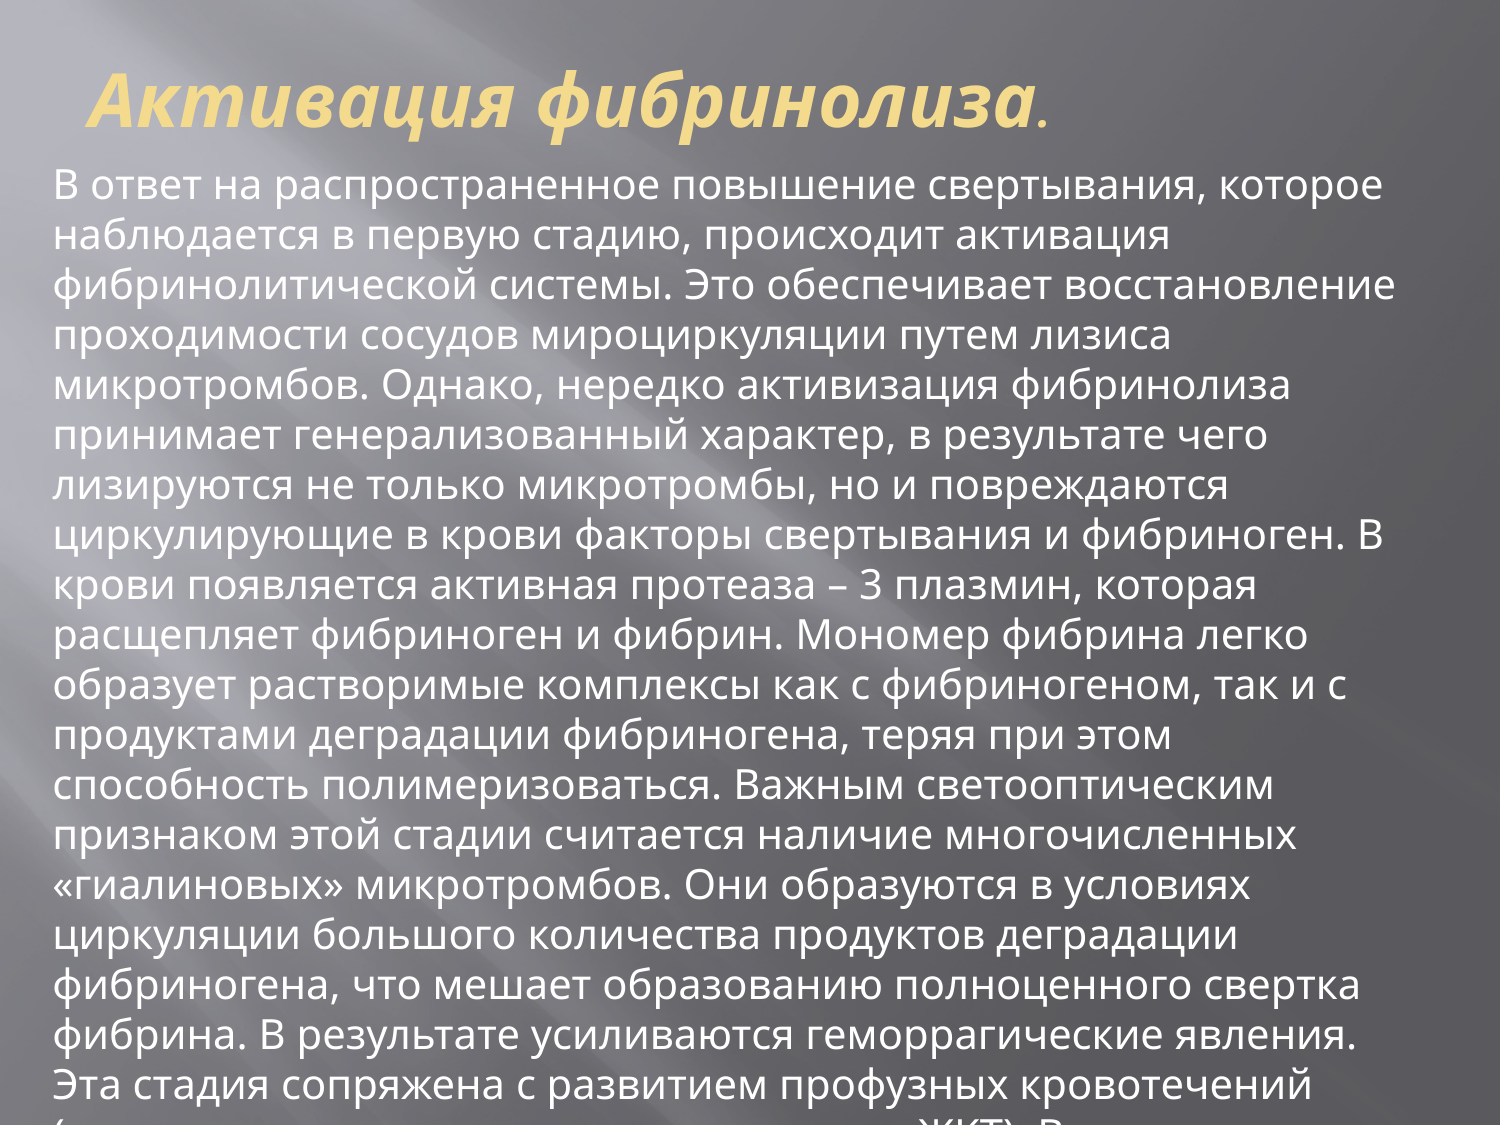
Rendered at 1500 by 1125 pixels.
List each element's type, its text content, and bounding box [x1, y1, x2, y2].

list В ответ на распространенное повышение свертывания, которое наблюдается в первую стадию, происходит активация фибринолитической системы. Это обеспечивает восстановление проходимости сосудов мироциркуляции путем лизиса микротромбов. Однако, нередко активизация фибринолиза принимает генерализованный характер, в результате чего лизируются не только микротромбы, но и повреждаются циркулирующие в крови факторы свертывания и фибриноген. В крови появляется активная протеаза – 3 плазмин, которая расщепляет фибриноген и фибрин. Мономер фибрина легко образует растворимые комплексы как с фибриногеном, так и с продуктами деградации фибриногена, теряя при этом способность полимеризоваться. Важным светооптическим признаком этой стадии считается наличие многочисленных «гиалиновых» микротромбов. Они образуются в условиях циркуляции большого количества продуктов деградации фибриногена, что мешает образованию полноценного свертка фибрина. В результате усиливаются геморрагические явления. Эта стадия сопряжена с развитием профузных кровотечений (носовых, маточных, легочных, в органах ЖКТ). В тяжелых случаях заболевания три описанные стадии развиваются одновременно. [37, 149, 1450, 1075]
title Активация фибринолиза. [75, 0, 1350, 149]
